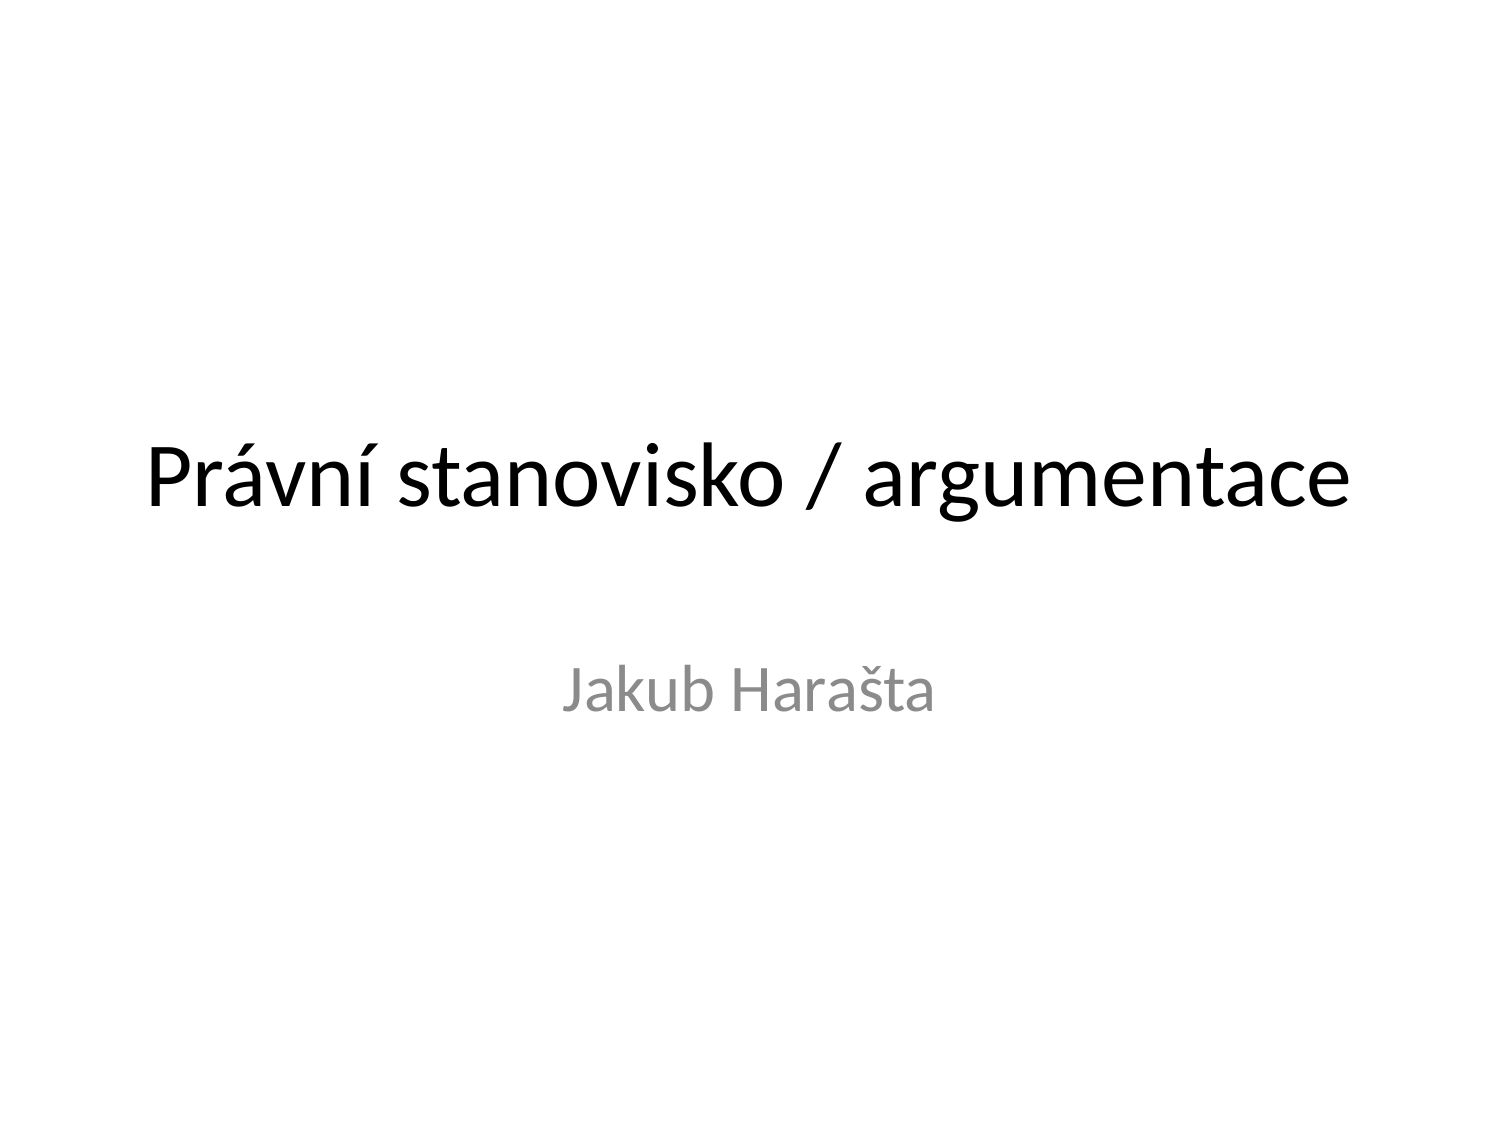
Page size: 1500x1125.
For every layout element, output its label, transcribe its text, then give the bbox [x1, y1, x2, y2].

title Právní stanovisko / argumentace [112, 349, 1388, 591]
subtitle Jakub Harašta [225, 637, 1275, 925]
